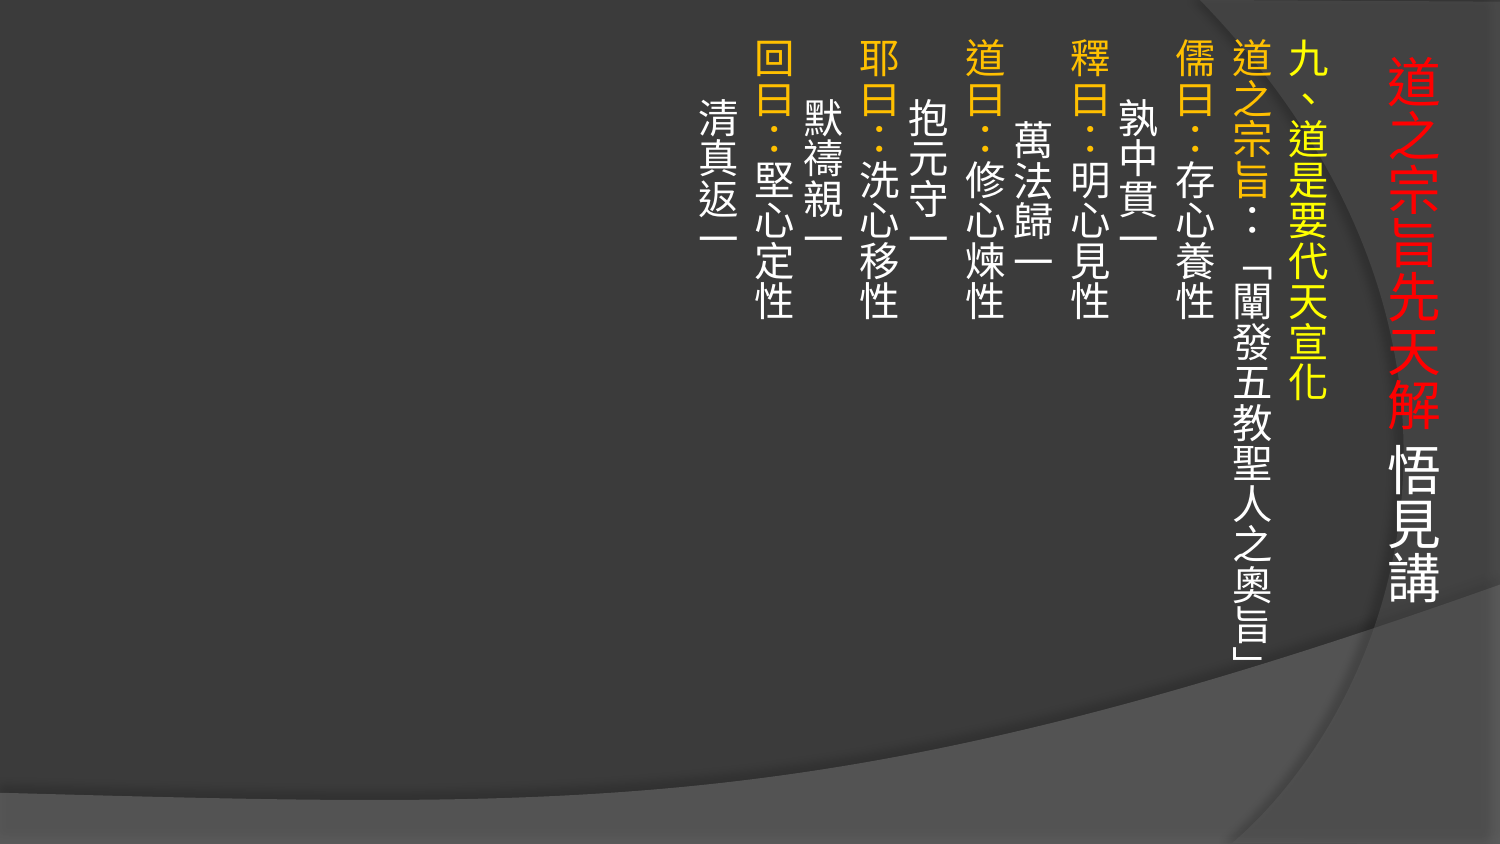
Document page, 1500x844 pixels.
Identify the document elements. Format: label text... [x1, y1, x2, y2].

title 道之宗旨先天解 悟見講 [1353, 43, 1473, 812]
list 九、道是要代天宣化 道之宗旨：「闡發五教聖人之奧旨」 儒曰：存心養性 孰中貫一 釋曰：明心見性 萬法歸一 道曰：修心煉性 抱元守一 耶曰：洗心移性 默禱親一 回曰：堅心定性 清真返一 [29, 20, 1353, 824]
